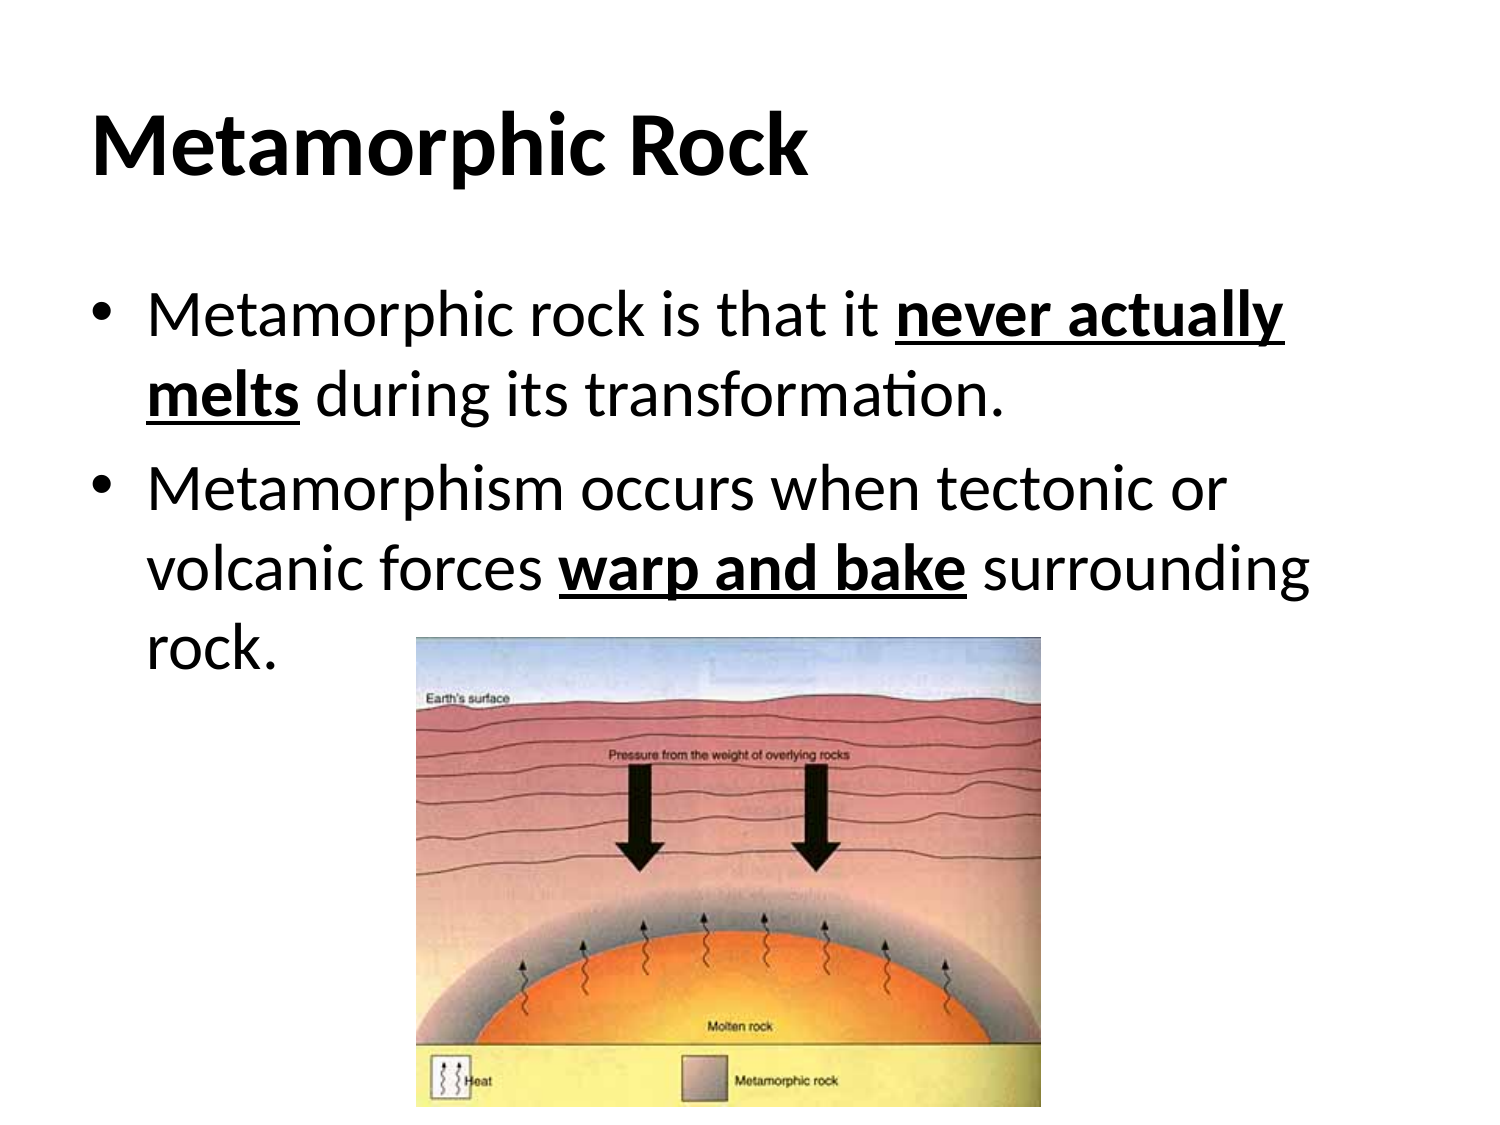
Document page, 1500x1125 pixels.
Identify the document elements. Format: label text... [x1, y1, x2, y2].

title Metamorphic Rock [75, 45, 1425, 233]
list Metamorphic rock is that it never actually melts during its transformation. Metamorphism occurs when tectonic or volcanic forces warp and bake surrounding rock. [75, 262, 1425, 1005]
picture [415, 637, 1042, 1107]
